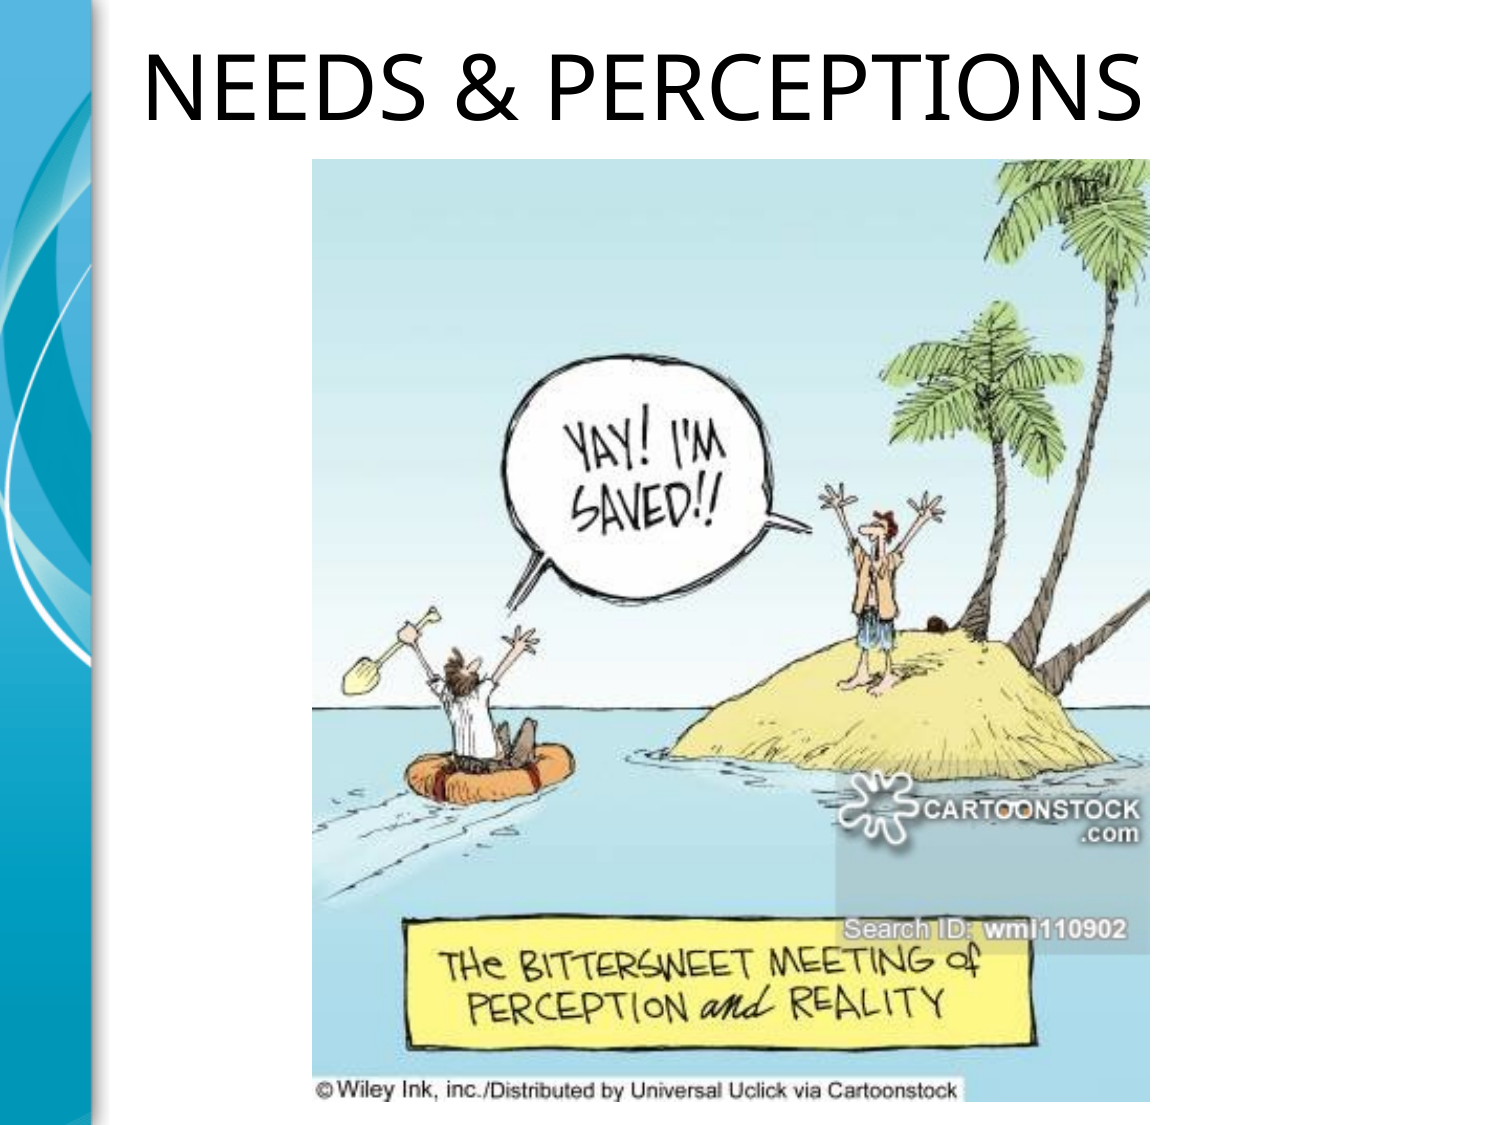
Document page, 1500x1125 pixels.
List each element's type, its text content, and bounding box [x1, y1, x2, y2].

title NEEDS & PERCEPTIONS [124, 44, 1451, 233]
picture [0, 0, 110, 1125]
picture [312, 159, 1151, 1102]
